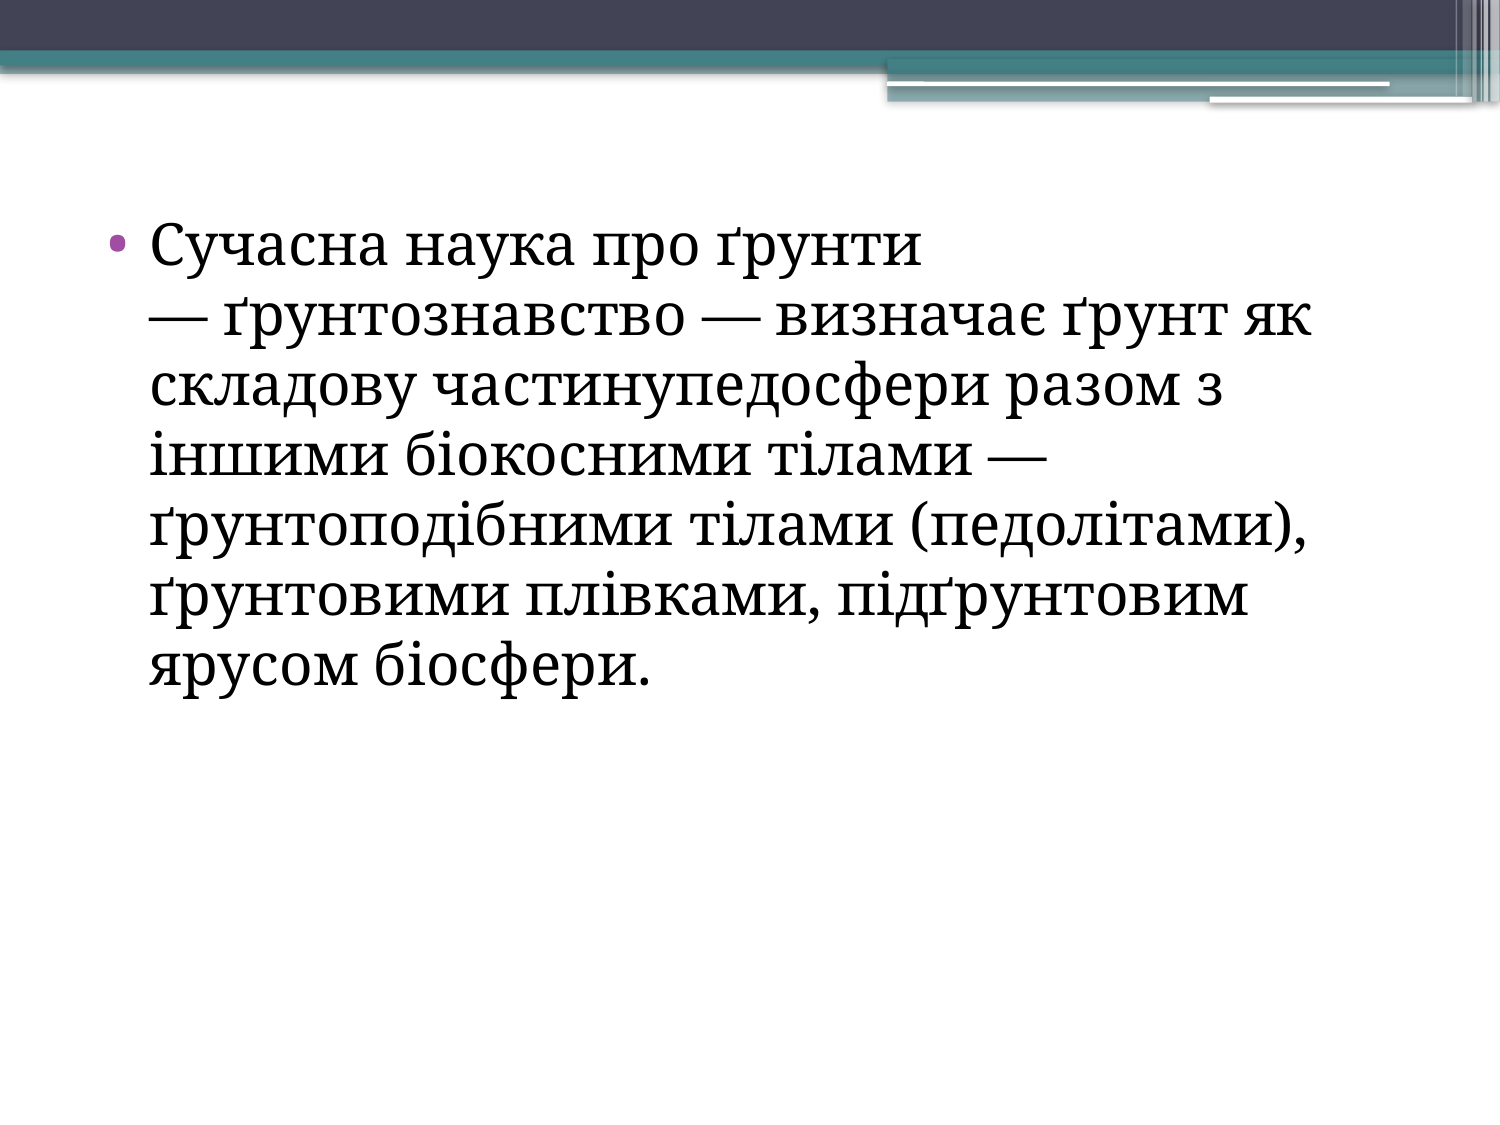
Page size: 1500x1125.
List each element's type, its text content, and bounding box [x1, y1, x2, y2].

list Сучасна наука про ґрунти — ґрунтознавство — визначає ґрунт як складову частинупедосфери разом з іншими біокосними тілами — ґрунтоподібними тілами (педолітами), ґрунтовими плівками, підґрунтовим ярусом біосфери. [75, 200, 1425, 1079]
